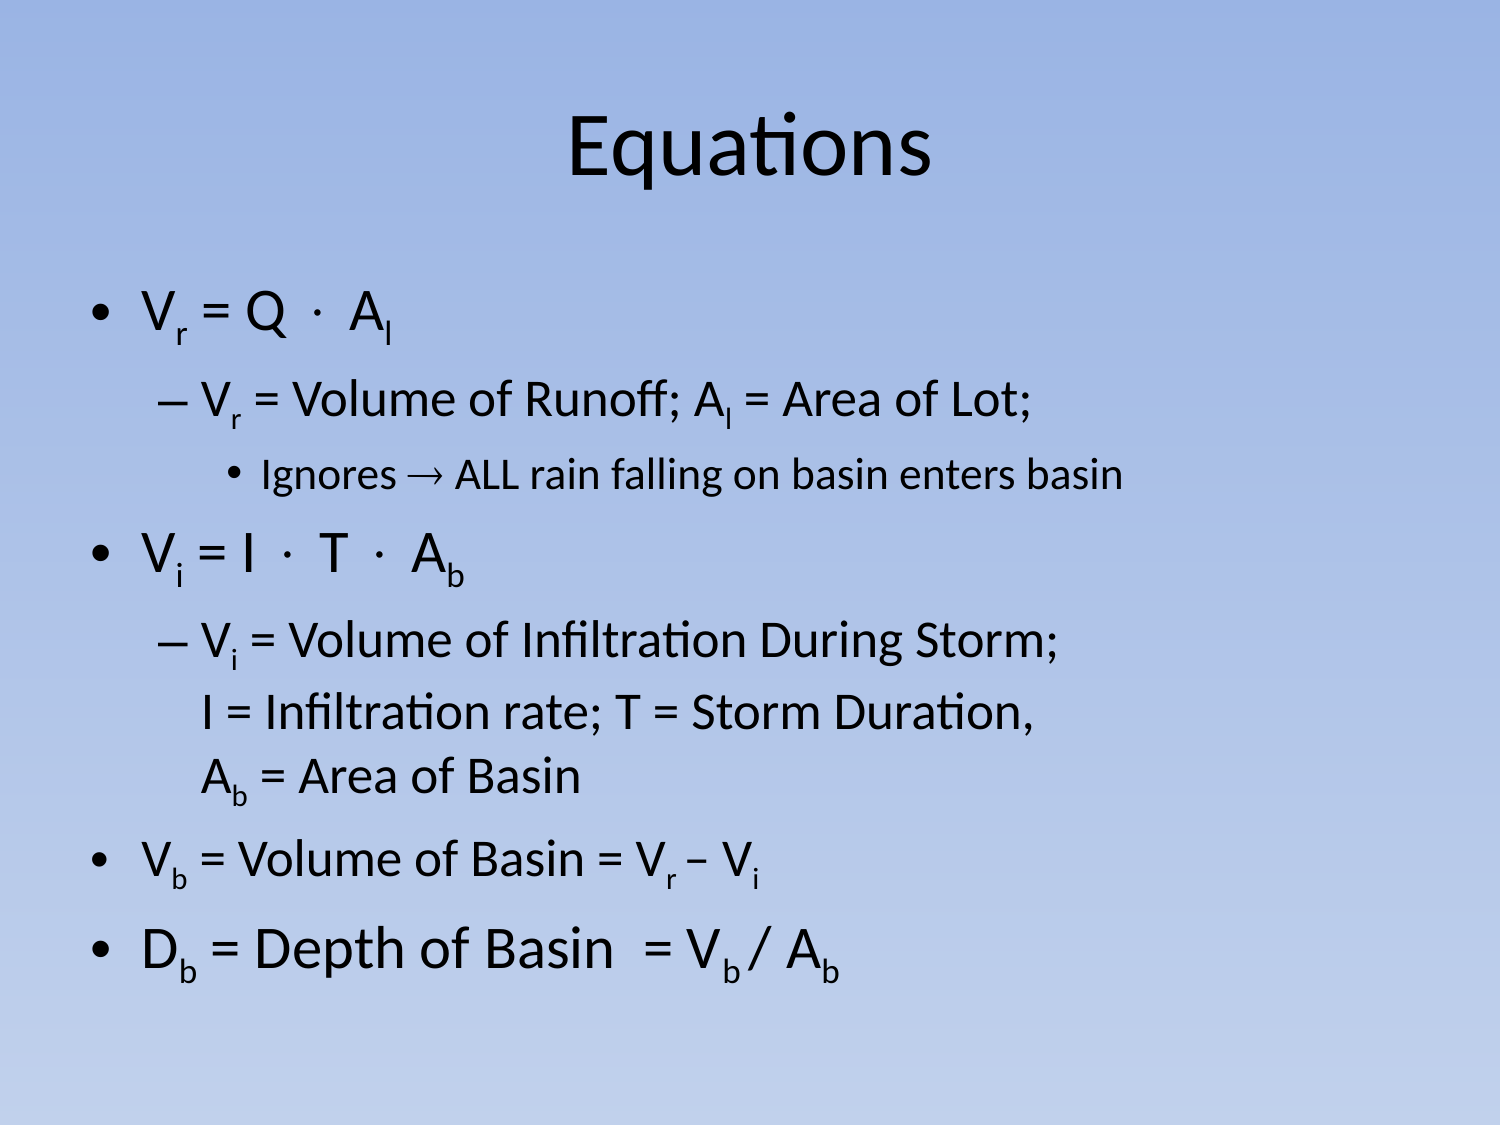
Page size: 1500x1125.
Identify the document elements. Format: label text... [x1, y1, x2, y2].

title Equations [75, 45, 1425, 233]
list Vr = Q  Al Vr = Volume of Runoff; Al = Area of Lot; Ignores  ALL rain falling on basin enters basin Vi = I  T  Ab Vi = Volume of Infiltration During Storm; I = Infiltration rate; T = Storm Duration, Ab = Area of Basin Vb = Volume of Basin = Vr – Vi Db = Depth of Basin = Vb / Ab [75, 262, 1425, 1005]
